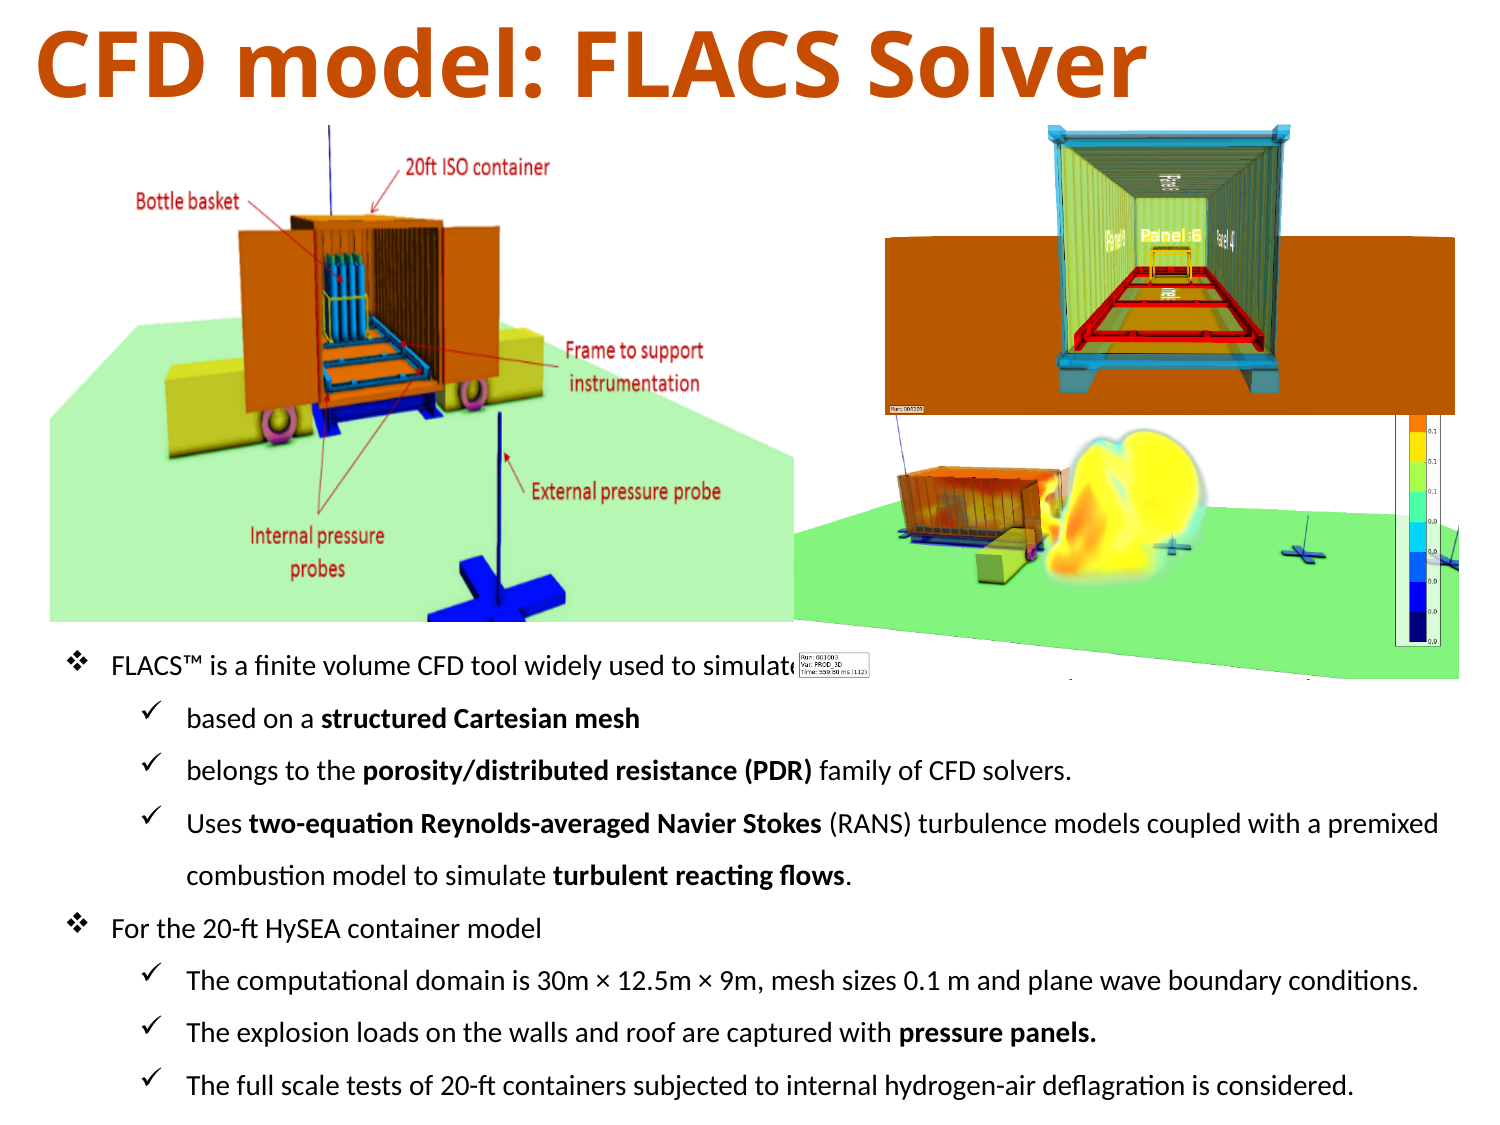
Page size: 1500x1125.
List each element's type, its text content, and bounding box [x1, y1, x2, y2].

text_box FLACS™ is a finite volume CFD tool widely used to simulate industrial accident dispersion, fires and explosions. based on a structured Cartesian mesh belongs to the porosity/distributed resistance (PDR) family of CFD solvers. Uses two-equation Reynolds-averaged Navier Stokes (RANS) turbulence models coupled with a premixed combustion model to simulate turbulent reacting flows. For the 20-ft HySEA container model The computational domain is 30m × 12.5m × 9m, mesh sizes 0.1 m and plane wave boundary conditions. The explosion loads on the walls and roof are captured with pressure panels. The full scale tests of 20-ft containers subjected to internal hydrogen-air deflagration is considered. [49, 622, 1455, 1109]
title CFD model: FLACS Solver [18, 11, 1204, 149]
picture [49, 94, 1459, 679]
